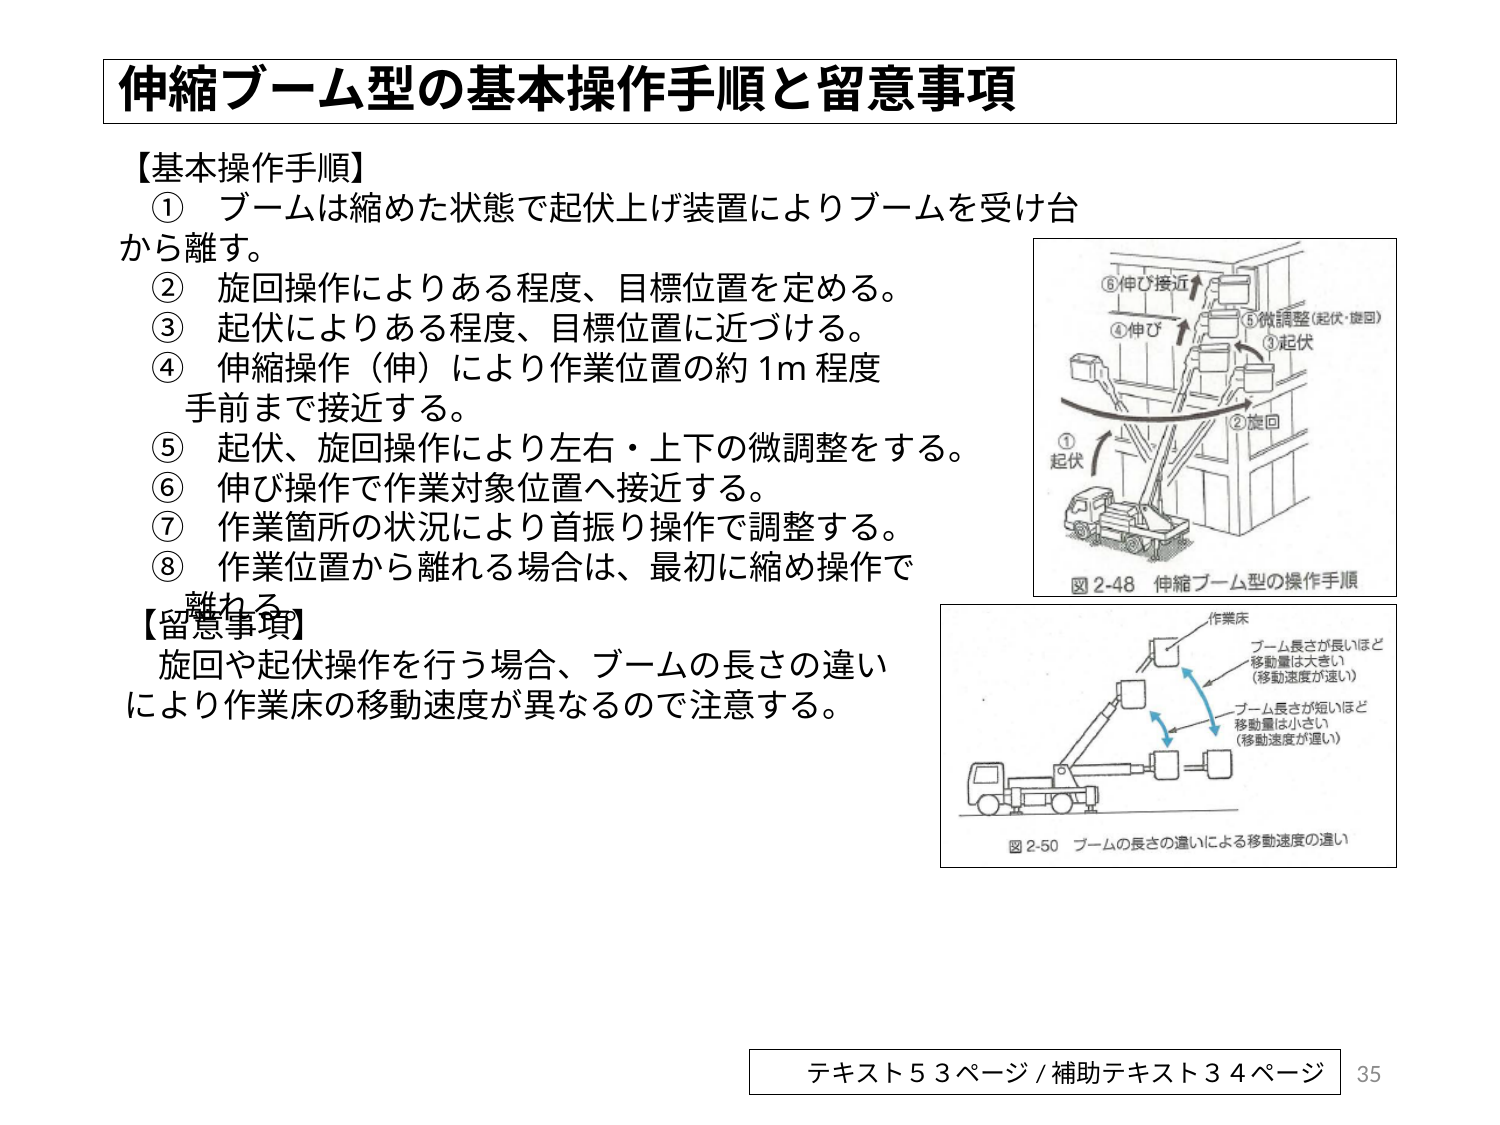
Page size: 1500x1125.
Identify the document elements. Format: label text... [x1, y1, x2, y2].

picture [940, 604, 1397, 868]
slide_number 35 [1059, 1042, 1397, 1103]
text_box 【留意事項】 旋回や起伏操作を行う場合、ブームの長さの違いにより作業床の移動速度が異なるので注意する。 [109, 596, 910, 741]
title 伸縮ブーム型の基本操作手順と留意事項 [103, 59, 1397, 124]
text_box テキスト５３ページ/補助テキスト３４ページ [749, 1049, 1059, 1095]
text_box 【基本操作手順】 ① ブームは縮めた状態で起伏上げ装置によりブームを受け台から離す。 ② 旋回操作によりある程度、目標位置を定める。 ③ 起伏によりある程度、目標位置に近づける。 ④ 伸縮操作（伸）により作業位置の約1m程度 手前まで接近する。 ⑤ 起伏、旋回操作により左右・上下の微調整をする。 ⑥ 伸び操作で作業対象位置へ接近する。 ⑦ 作業箇所の状況により首振り操作で調整する。 ⑧ 作業位置から離れる場合は、最初に縮め操作で 離れる。 [103, 139, 1096, 597]
picture [1033, 238, 1397, 597]
